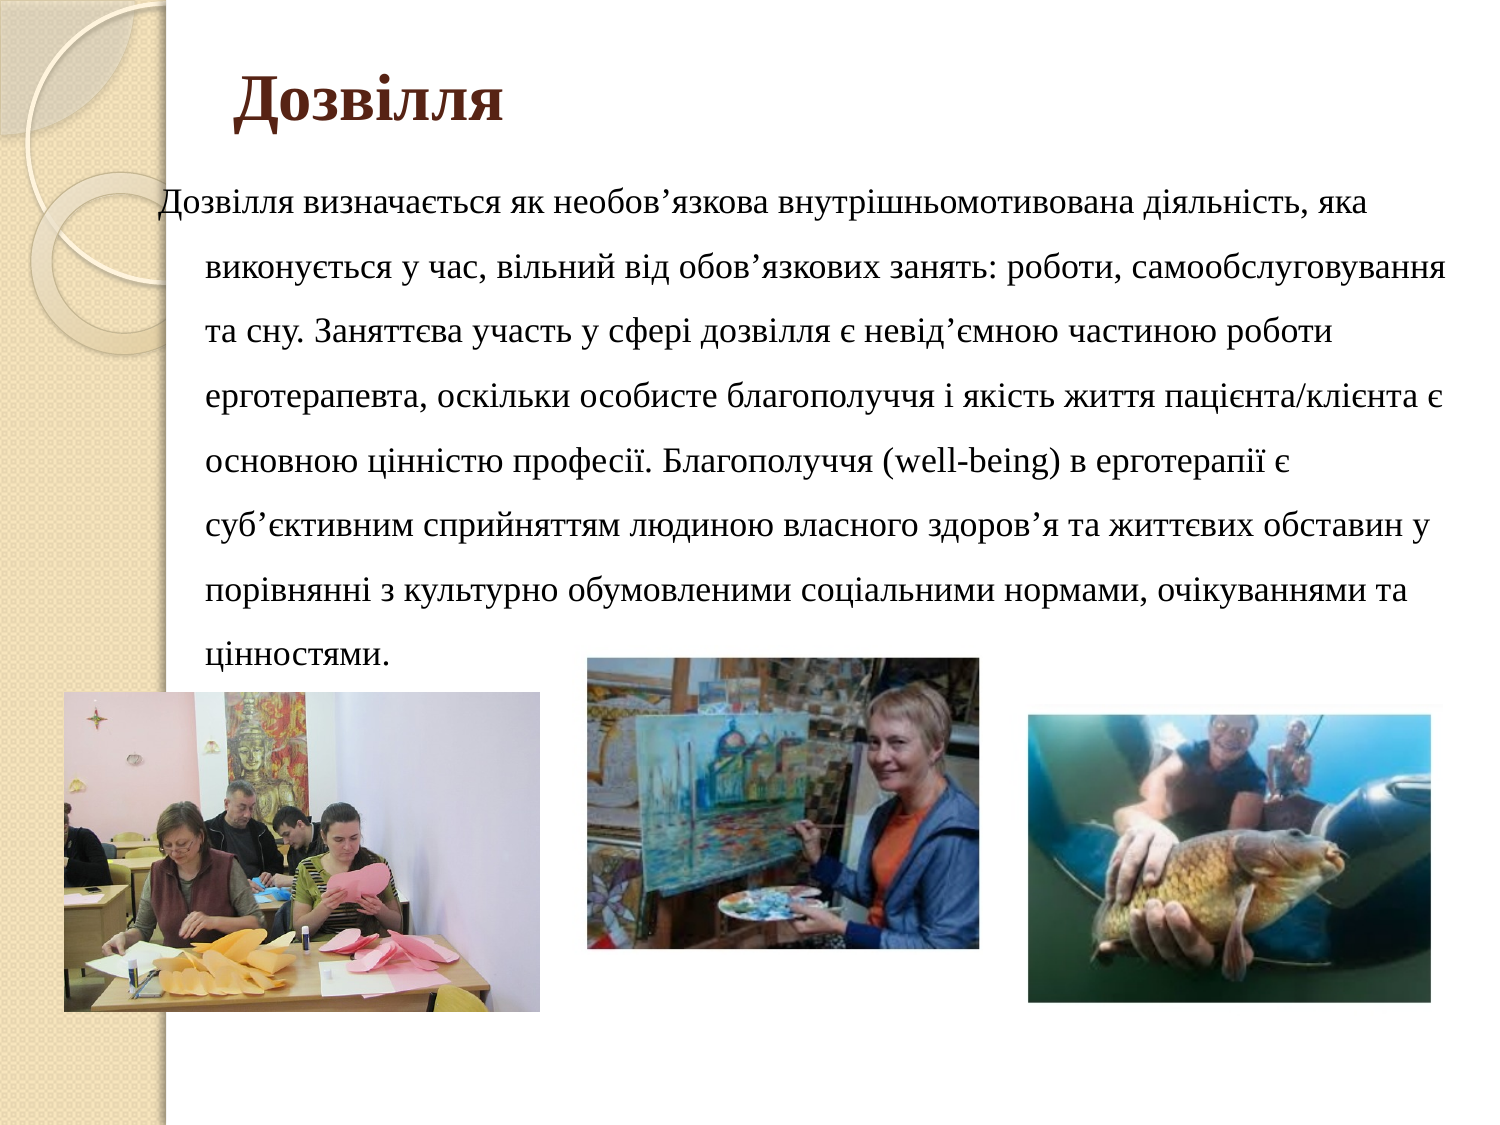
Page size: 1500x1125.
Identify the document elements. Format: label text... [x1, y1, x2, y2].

title Дозвілля [218, 0, 1500, 149]
list Дозвілля визначається як необов’язкова внутрішньомотивована діяльність, яка виконується у час, вільний від обов’язкових занять: роботи, самообслуговування та сну. Заняттєва участь у сфері дозвілля є невід’ємною частиною роботи ерготерапевта, оскільки особисте благополуччя і якість життя пацієнта/клієнта є основною цінністю професії. Благополуччя (well-being) в ерготерапії є суб’єктивним сприйняттям людиною власного здоров’я та життєвих обставин у порівнянні з культурно обумовленими соціальними нормами, очікуваннями та цінностями. [129, 149, 1500, 681]
picture [64, 692, 541, 1012]
picture [572, 644, 999, 956]
picture [1009, 703, 1444, 1016]
